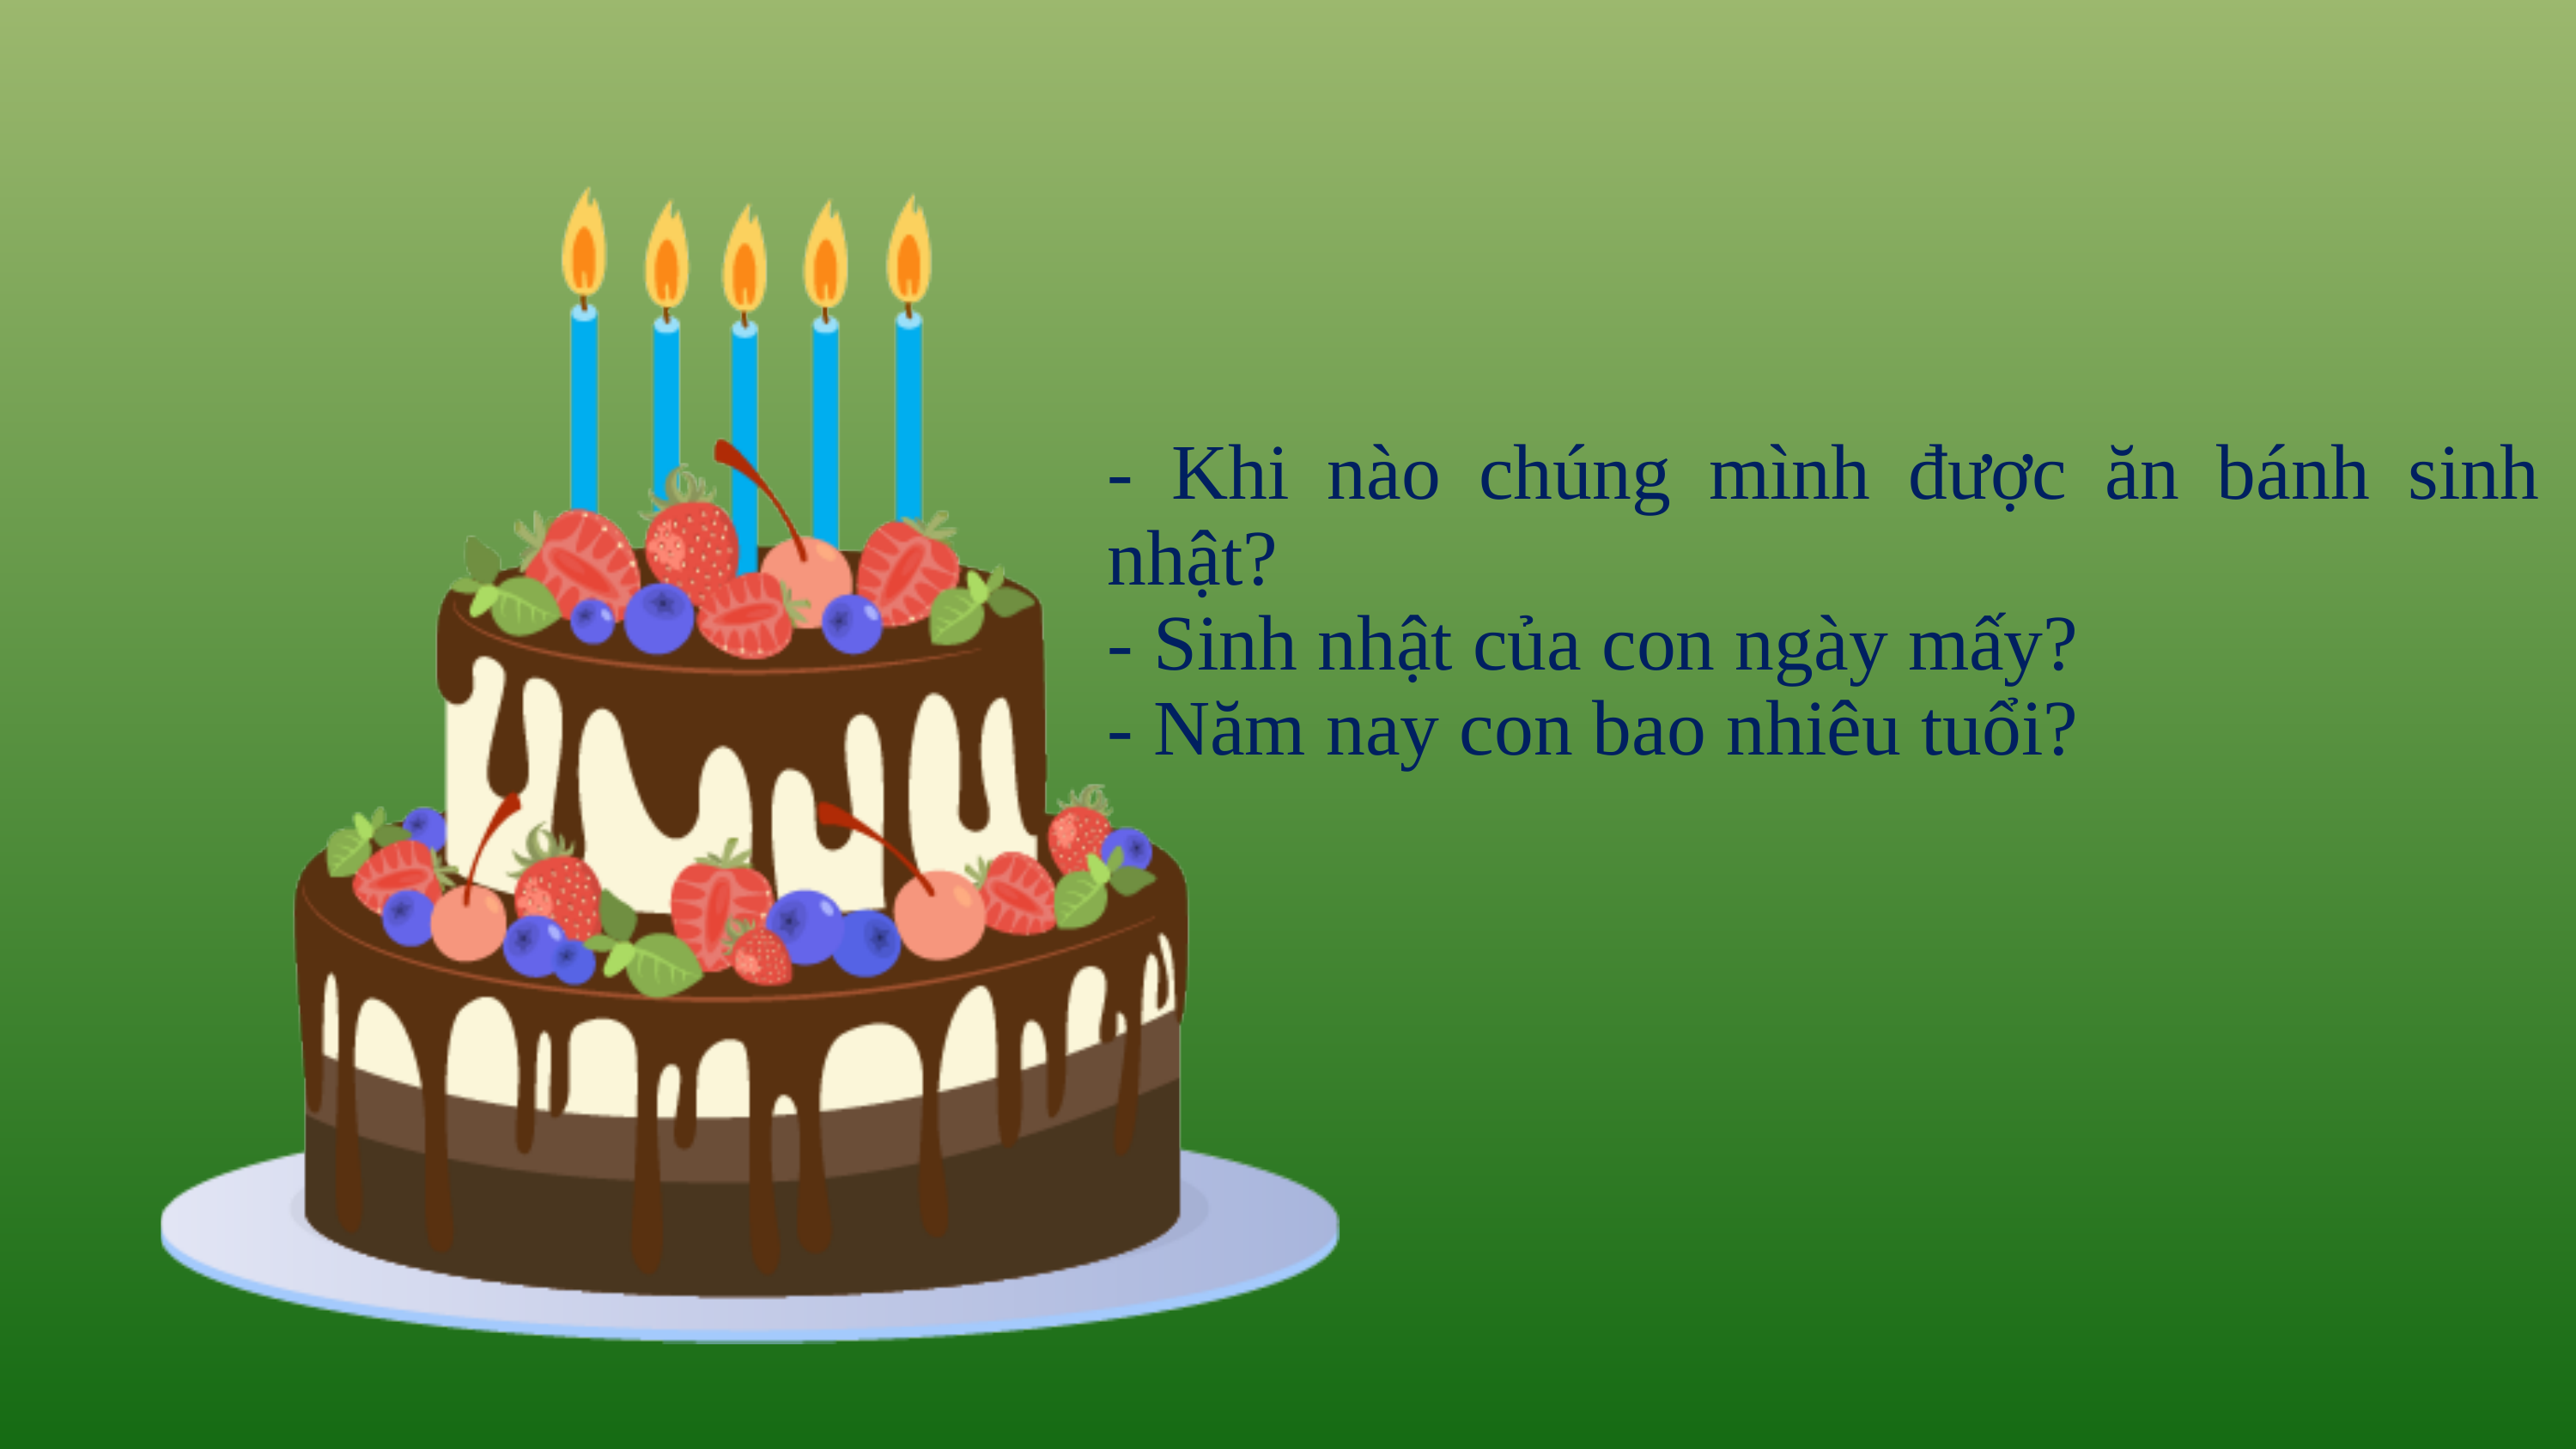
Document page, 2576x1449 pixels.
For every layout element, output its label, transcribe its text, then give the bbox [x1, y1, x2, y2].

text_box - Khi nào chúng mình được ăn bánh sinh nhật? - Sinh nhật của con ngày mấy? - Năm nay con bao nhiêu tuổi? [1095, 423, 2555, 778]
text_box [161, 185, 1340, 1345]
